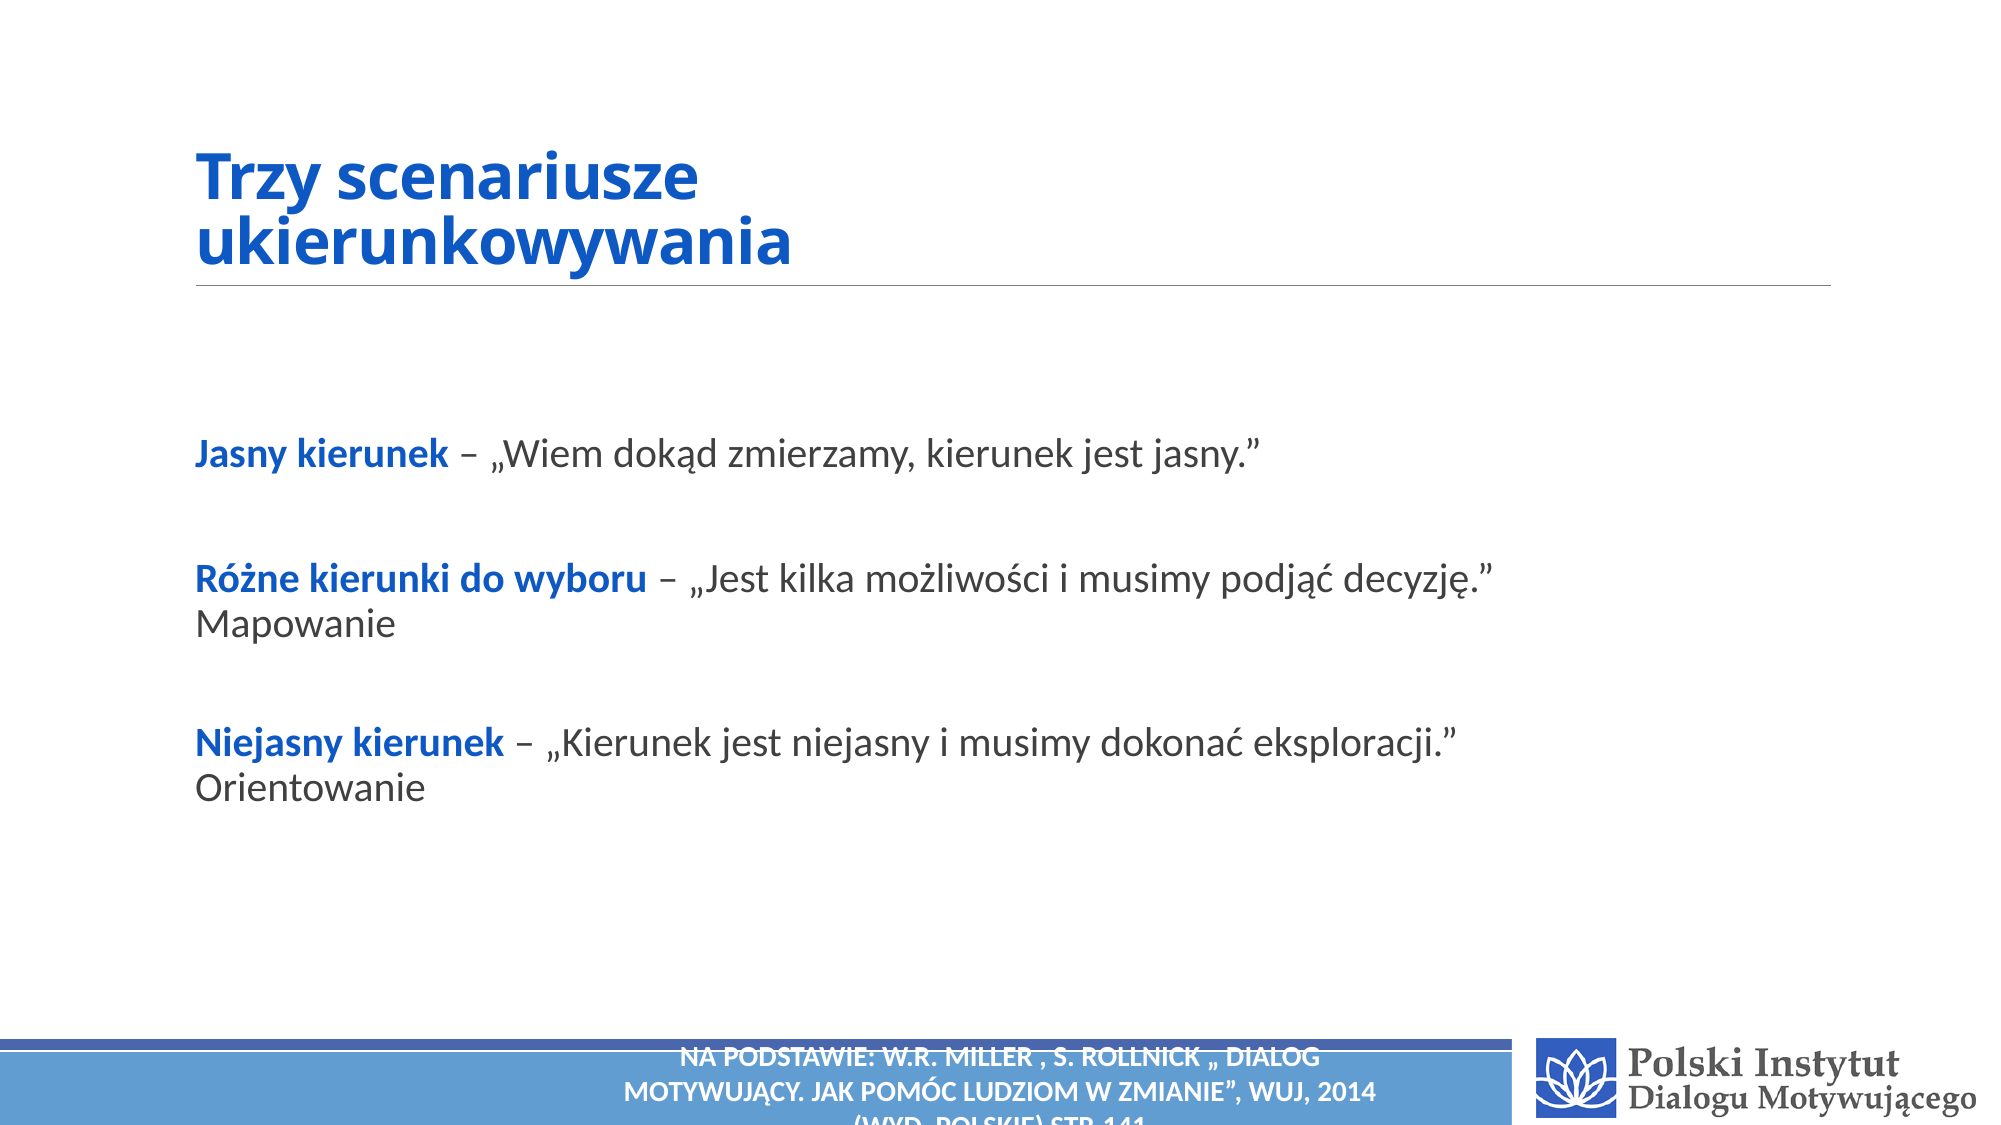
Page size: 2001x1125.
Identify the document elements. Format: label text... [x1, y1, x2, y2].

picture [1536, 1038, 1976, 1118]
title Trzy scenariusze ukierunkowywania [180, 139, 1283, 285]
list Jasny kierunek – „Wiem dokąd zmierzamy, kierunek jest jasny.” Różne kierunki do wyboru – „Jest kilka możliwości i musimy podjąć decyzję.” Mapowanie Niejasny kierunek – „Kierunek jest niejasny i musimy dokonać eksploracji.” Orientowanie [180, 424, 1529, 840]
footer Na podstawie: W.R. Miller , S. Rollnick „ Dialog motywujący. Jak pomóc ludziom w zmianie”, WUJ, 2014 (wyd. polskie) str.141 [604, 1059, 1396, 1120]
